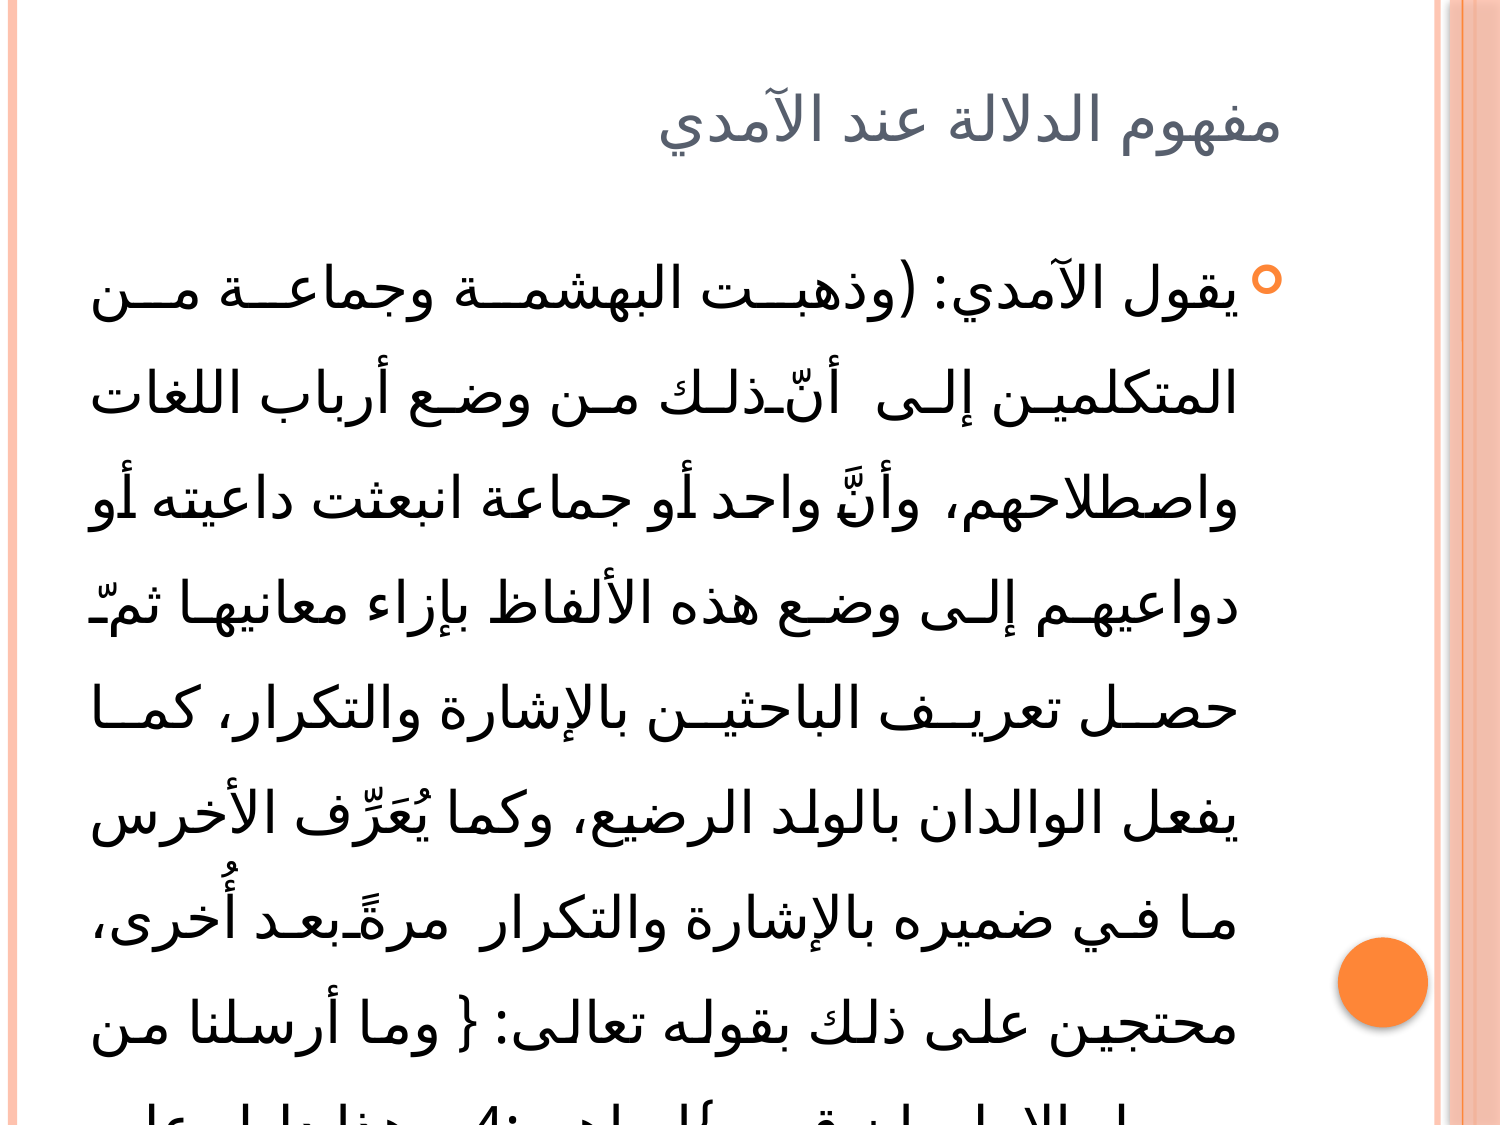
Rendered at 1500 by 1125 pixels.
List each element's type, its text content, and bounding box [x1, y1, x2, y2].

list يقول الآمدي: (وذهبت البهشمة وجماعة من المتكلمين إلى أنّ ذلك من وضع أرباب اللغات واصطلاحهم، وأنَّ واحد أو جماعة انبعثت داعيته أو دواعيهم إلى وضع هذه الألفاظ بإزاء معانيها ثمّ حصل تعريف الباحثين بالإشارة والتكرار، كما يفعل الوالدان بالولد الرضيع، وكما يُعَرِّف الأخرس ما في ضميره بالإشارة والتكرار مرةً بعد أُخرى، محتجين على ذلك بقوله تعالى: { وما أرسلنا من رسولٍ إلا بلسانِ قومه}إبراهيم:4. وهذا دليل على تقدّم اللغة على البعثة والوحي). [75, 208, 1300, 1062]
title مفهوم الدلالة عند الآمدي [75, 45, 1300, 161]
